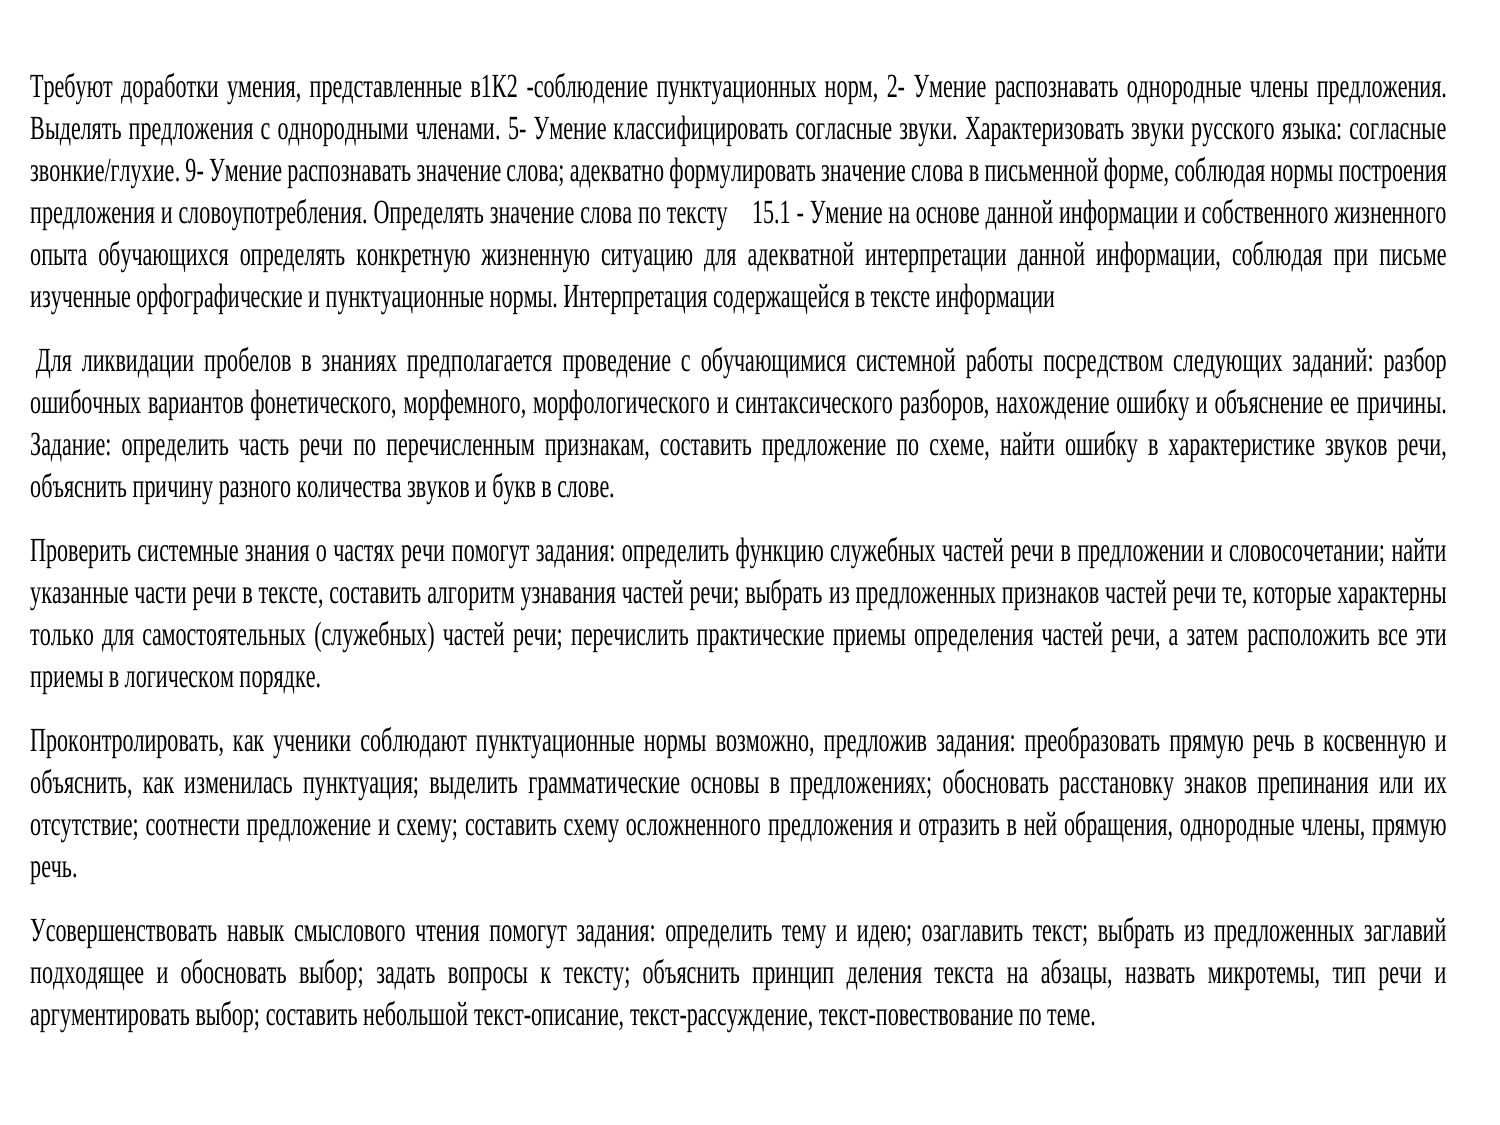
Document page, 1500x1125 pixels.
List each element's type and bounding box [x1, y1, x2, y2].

list [29, 66, 1448, 1059]
